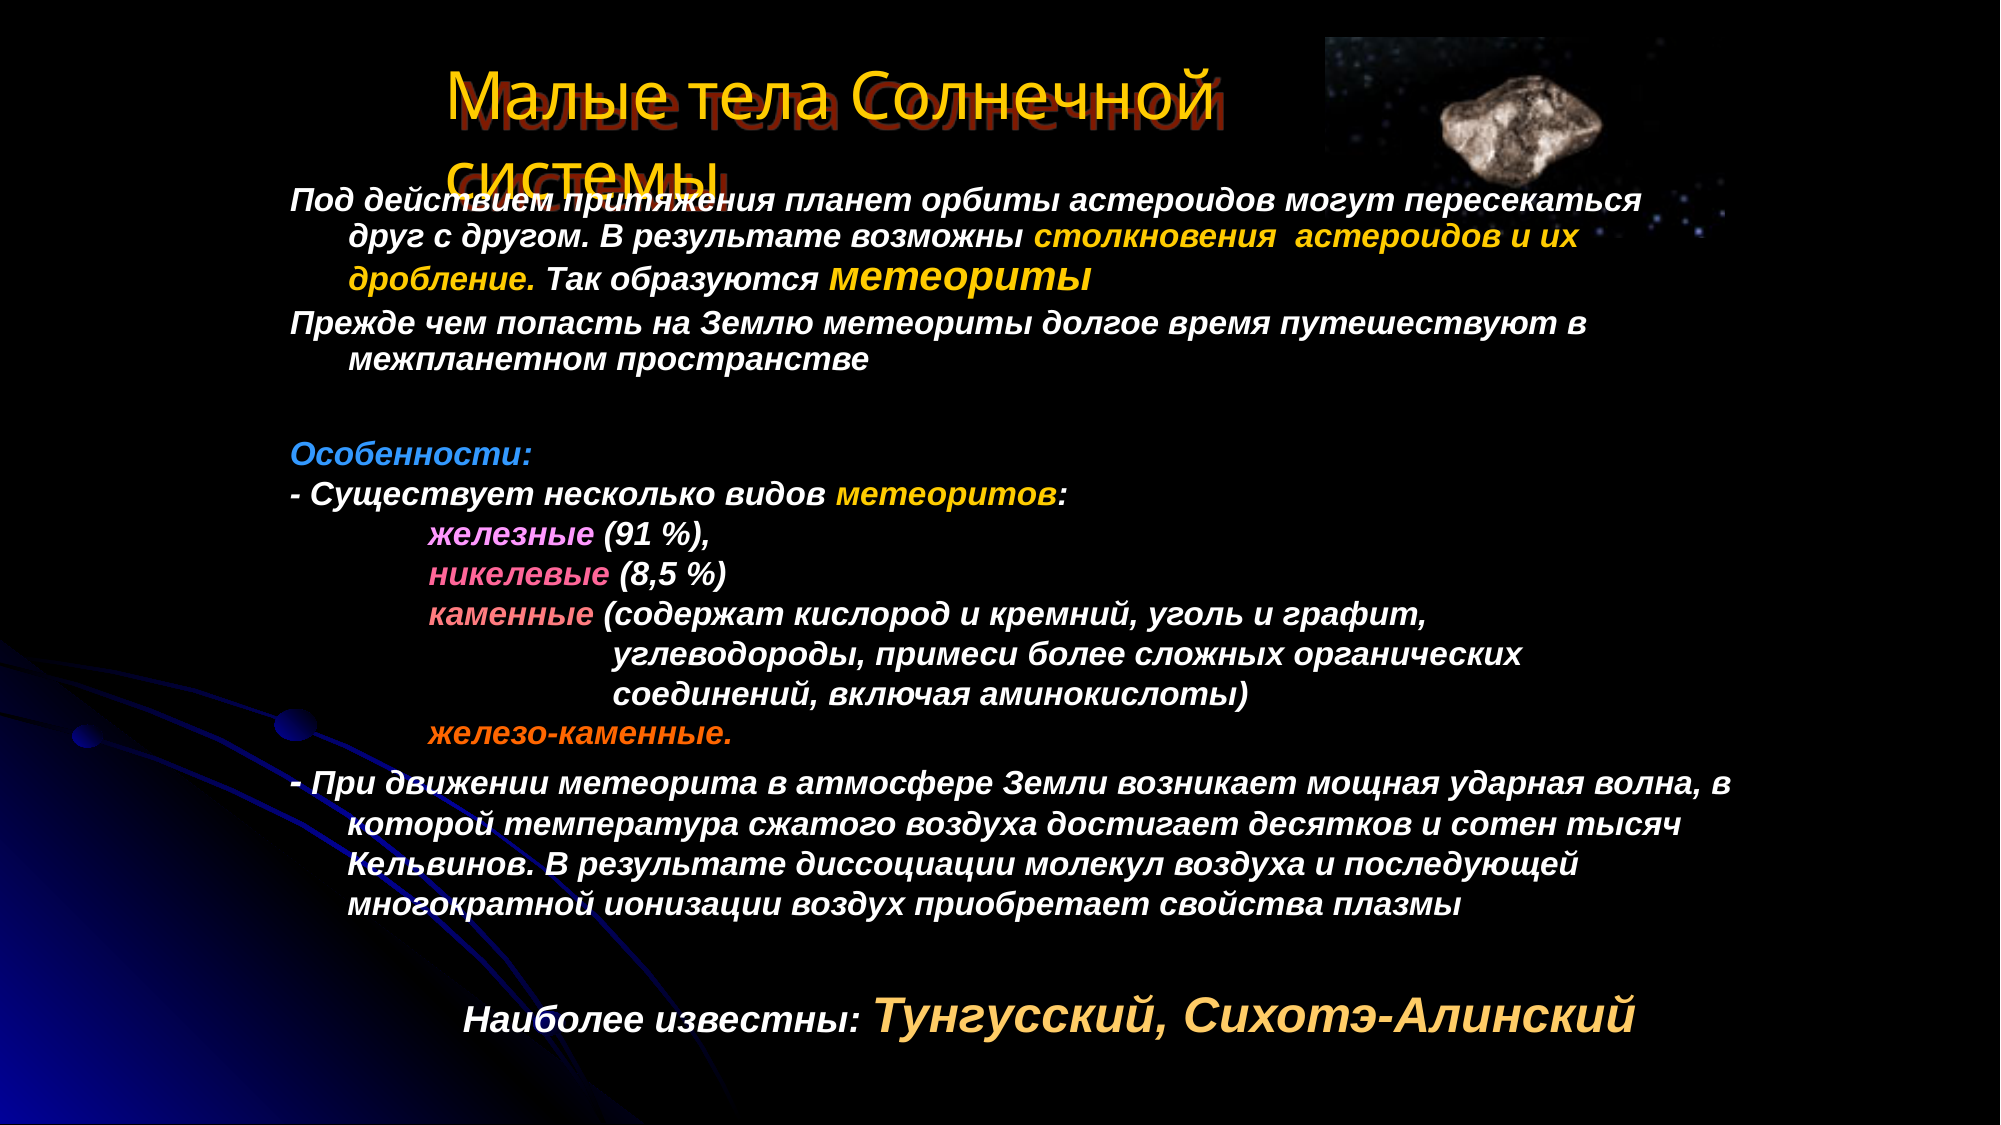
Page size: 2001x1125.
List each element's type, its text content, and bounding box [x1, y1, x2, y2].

text_box - При движении метеорита в атмосфере Земли возникает мощная ударная волна, в которой температура сжатого воздуха достигает десятков и сотен тысяч Кельвинов. В результате диссоциации молекул воздуха и последующей многократной ионизации воздух приобретает свойства плазмы [275, 749, 1750, 930]
picture [1324, 37, 1726, 238]
text_box Особенности: - Существует несколько видов метеоритов: железные (91 %), никелевые (8,5 %) каменные (содержат кислород и кремний, уголь и графит, углеводороды, примеси более сложных органических соединений, включая аминокислоты) железо-каменные. [275, 424, 1725, 749]
text_box Наиболее известны: Тунгусский, Сихотэ-Алинский [448, 974, 1661, 1050]
title Малые тела Солнечной системы [324, 45, 1319, 163]
list Под действием притяжения планет орбиты астероидов могут пересекаться друг с другом. В результате возможны столкновения астероидов и их дробление. Так образуются метеориты Прежде чем попасть на Землю метеориты долгое время путешествуют в межпланетном пространстве [275, 174, 1663, 424]
